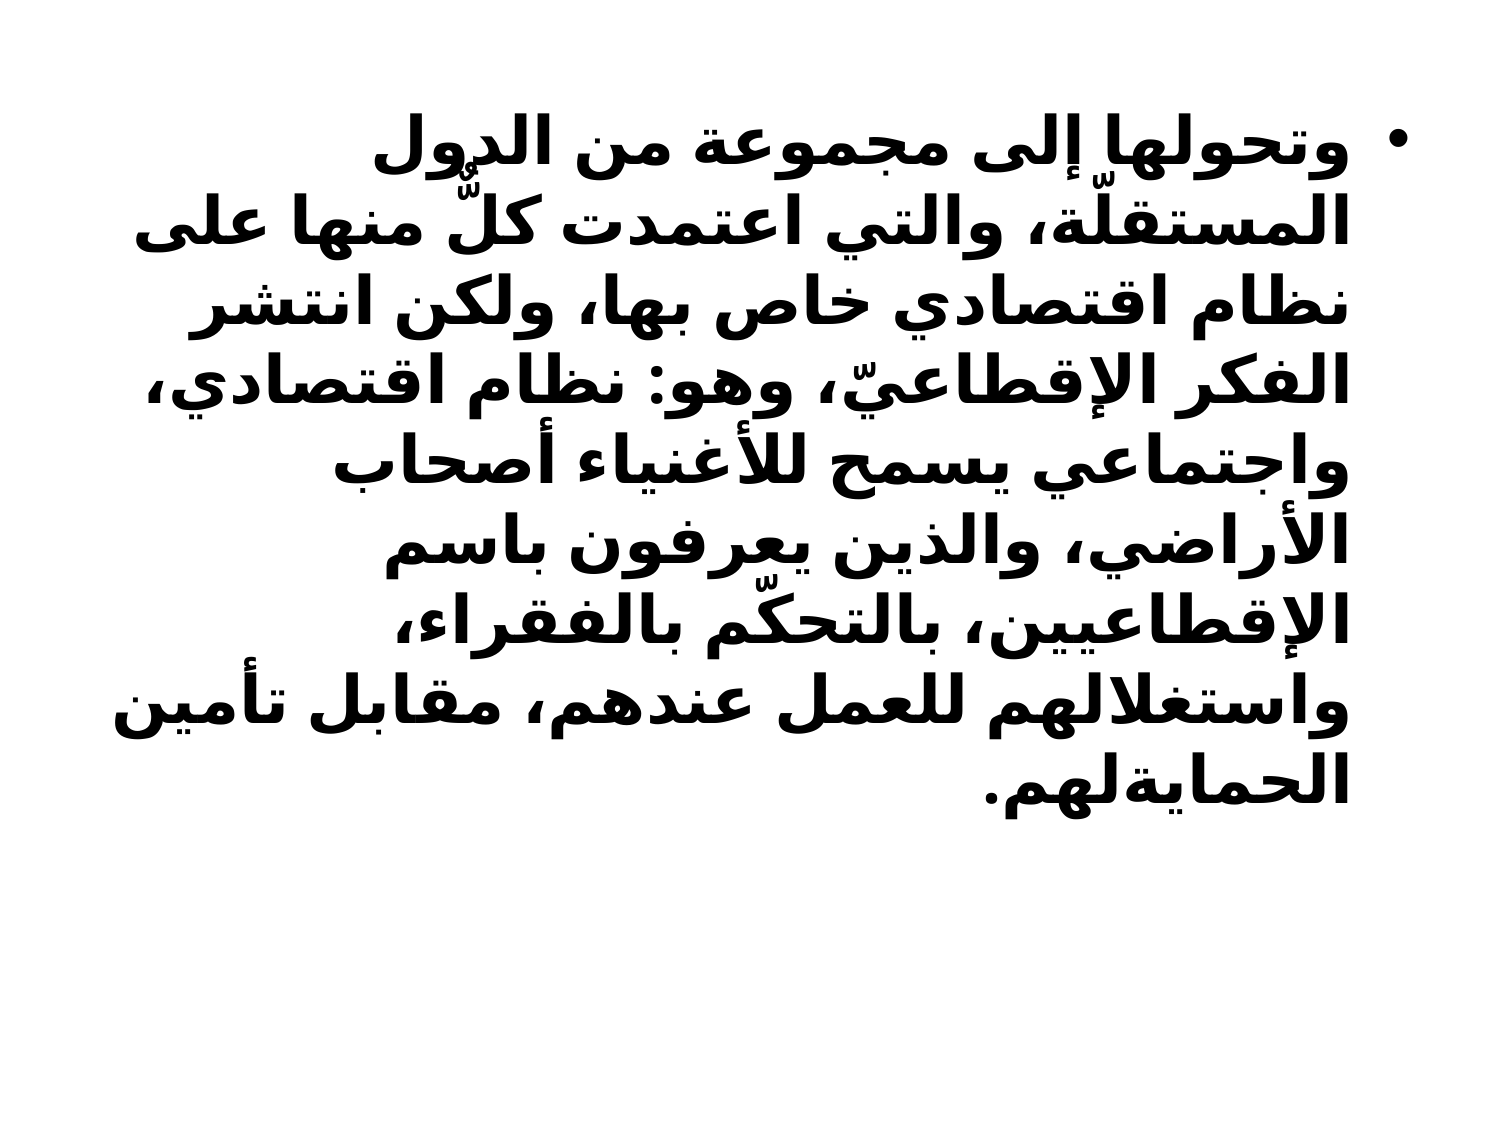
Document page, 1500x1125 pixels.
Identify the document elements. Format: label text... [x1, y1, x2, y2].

list وتحولها إلى مجموعة من الدول المستقلّة، والتي اعتمدت كلٌّ منها على نظام اقتصادي خاص بها، ولكن انتشر الفكر الإقطاعيّ، وهو: نظام اقتصادي، واجتماعي يسمح للأغنياء أصحاب الأراضي، والذين يعرفون باسم الإقطاعيين، بالتحكّم بالفقراء، واستغلالهم للعمل عندهم، مقابل تأمين الحمايةلهم. [75, 90, 1425, 1005]
